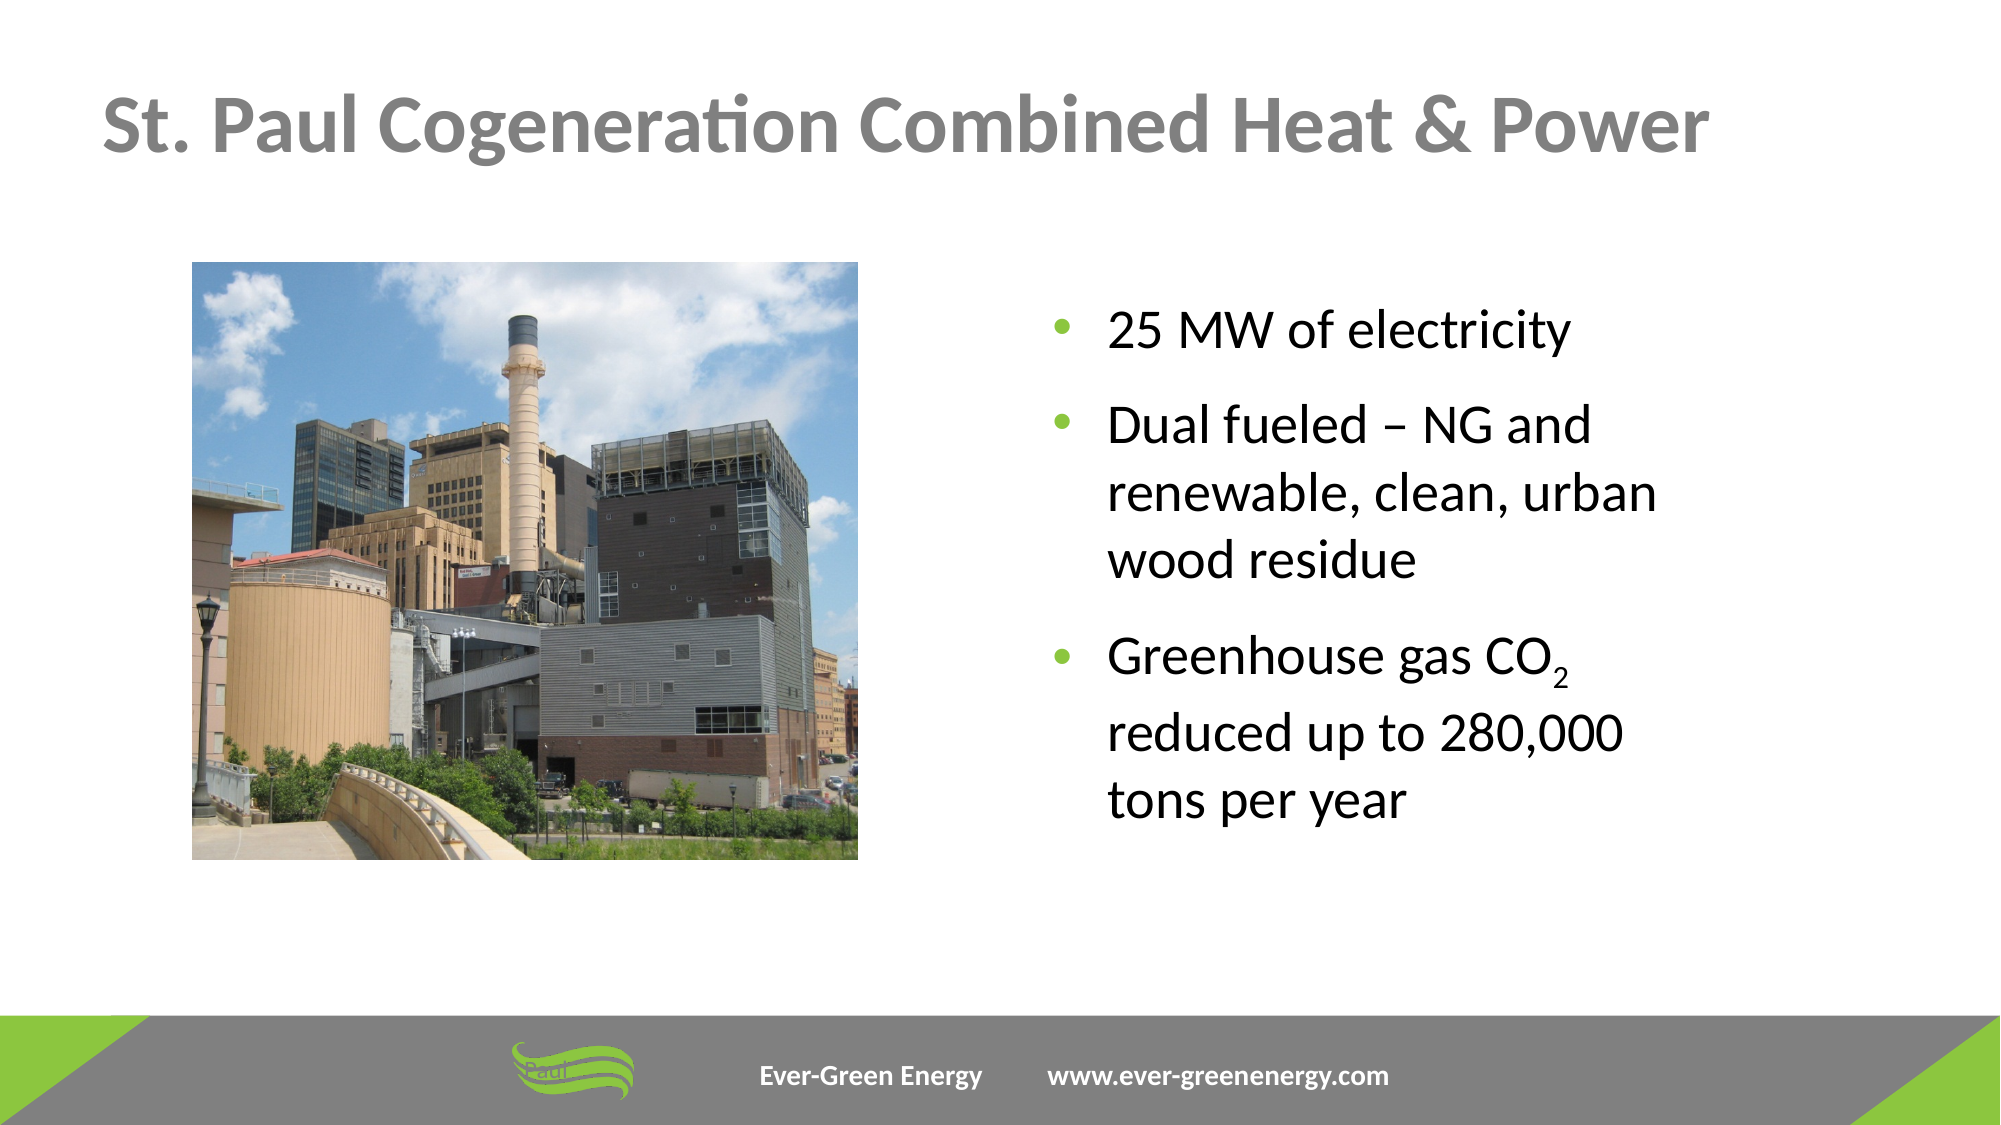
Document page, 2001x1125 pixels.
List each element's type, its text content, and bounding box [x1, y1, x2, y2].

text_box District Energy St. Paul [324, 1050, 725, 1088]
picture [191, 262, 859, 861]
picture [512, 1088, 634, 1100]
list 25 MW of electricity Dual fueled – NG and renewable, clean, urban wood residue Greenhouse gas CO2 reduced up to 280,000 tons per year [1037, 284, 1700, 838]
picture [512, 1042, 634, 1050]
title St. Paul Cogeneration Combined Heat & Power [87, 24, 1925, 213]
